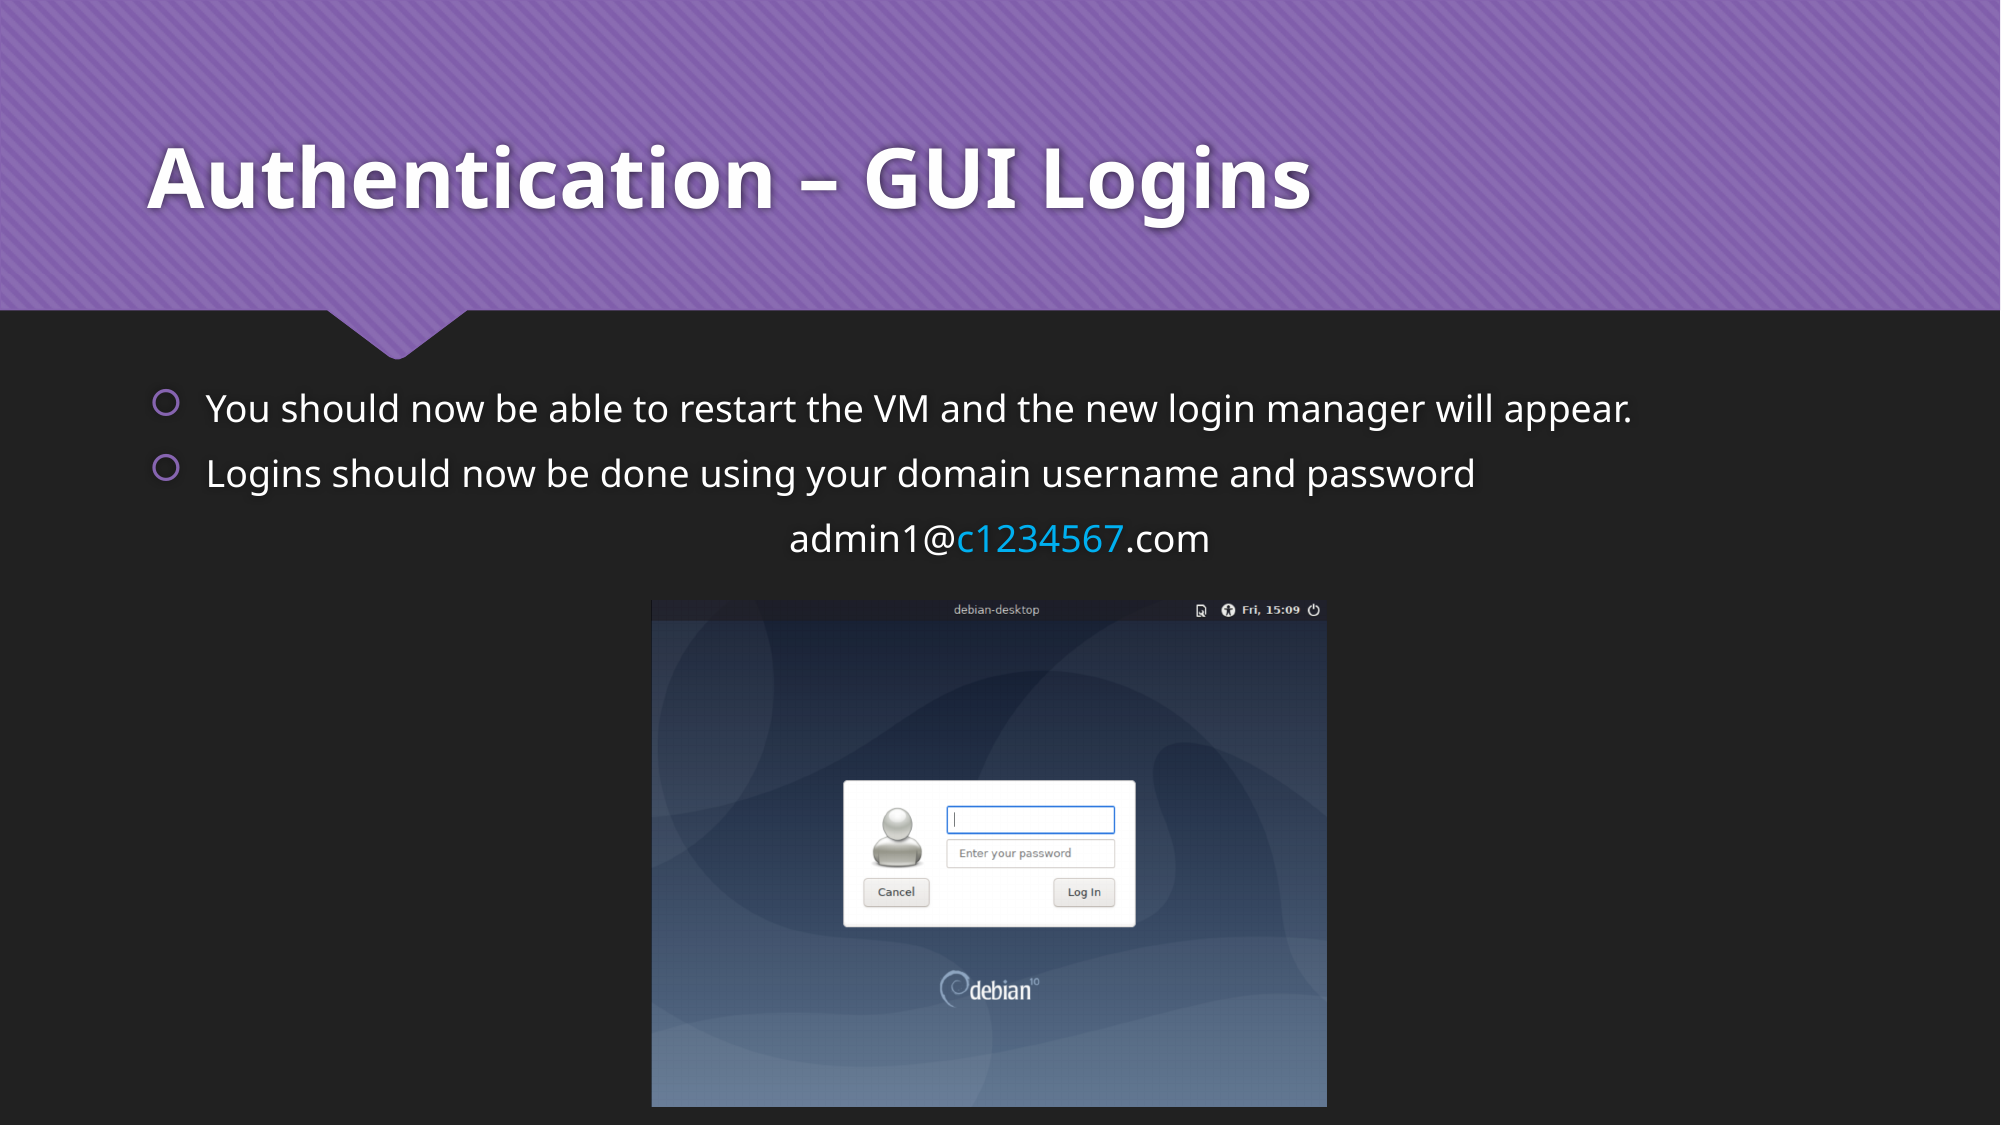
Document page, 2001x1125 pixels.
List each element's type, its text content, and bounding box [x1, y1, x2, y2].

title Authentication – GUI Logins [132, 73, 1868, 233]
picture [651, 600, 1327, 1107]
list You should now be able to restart the VM and the new login manager will appear. Logins should now be done using your domain username and password admin1@c1234567.com [134, 364, 1866, 580]
